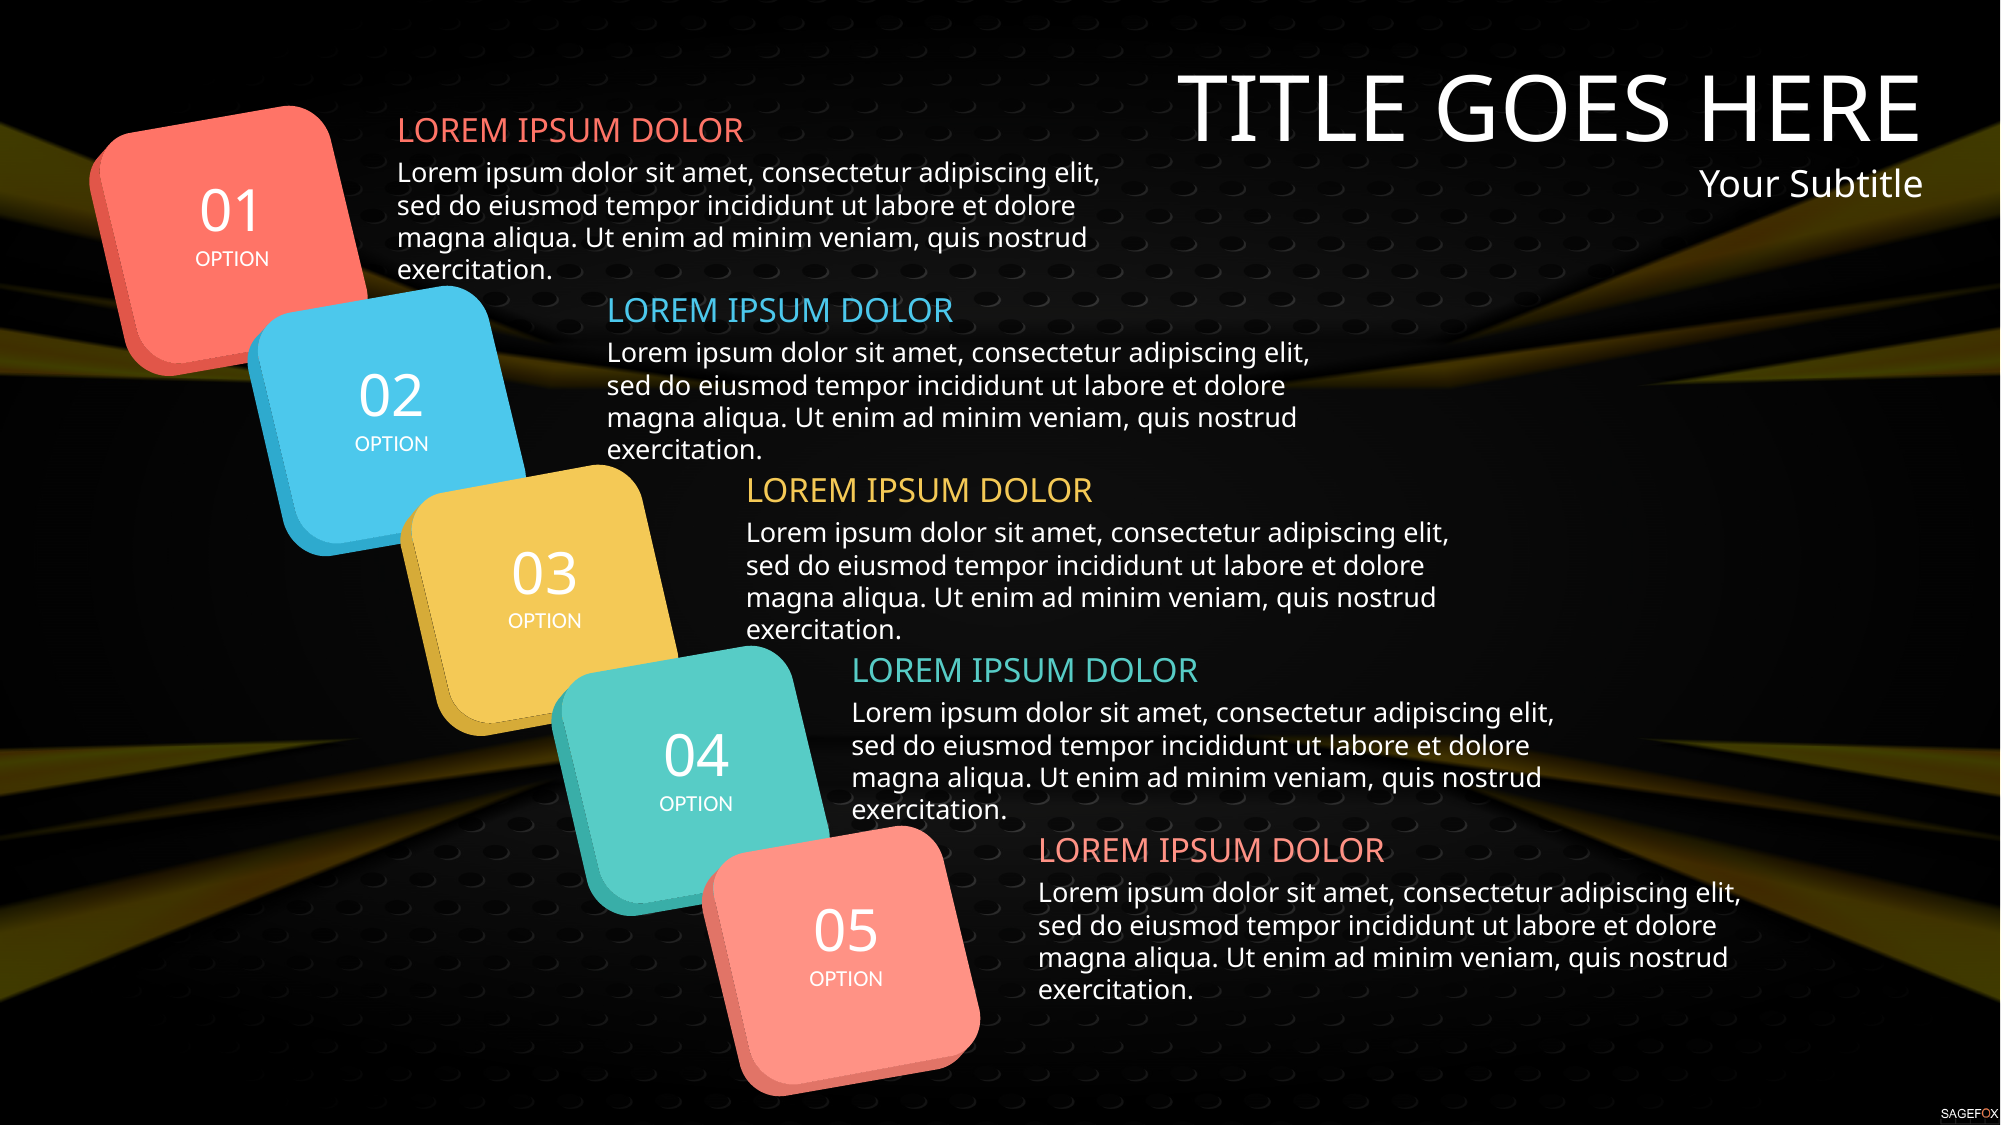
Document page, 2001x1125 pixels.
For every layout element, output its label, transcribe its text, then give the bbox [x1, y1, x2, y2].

text_box LOREM IPSUM DOLOR Lorem ipsum dolor sit amet, consectetur adipiscing elit, sed do eiusmod tempor incididunt ut labore et dolore magna aliqua. Ut enim ad minim veniam, quis nostrud exercitation. [382, 102, 1145, 293]
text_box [549, 642, 834, 919]
text_box LOREM IPSUM DOLOR Lorem ipsum dolor sit amet, consectetur adipiscing elit, sed do eiusmod tempor incididunt ut labore et dolore magna aliqua. Ut enim ad minim veniam, quis nostrud exercitation. [731, 462, 1494, 653]
text_box LOREM IPSUM DOLOR Lorem ipsum dolor sit amet, consectetur adipiscing elit, sed do eiusmod tempor incididunt ut labore et dolore magna aliqua. Ut enim ad minim veniam, quis nostrud exercitation. [836, 642, 1599, 833]
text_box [245, 282, 530, 560]
text_box LOREM IPSUM DOLOR Lorem ipsum dolor sit amet, consectetur adipiscing elit, sed do eiusmod tempor incididunt ut labore et dolore magna aliqua. Ut enim ad minim veniam, quis nostrud exercitation. [1023, 822, 1786, 1013]
picture [0, 0, 2001, 1125]
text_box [397, 462, 683, 739]
text_box LOREM IPSUM DOLOR Lorem ipsum dolor sit amet, consectetur adipiscing elit, sed do eiusmod tempor incididunt ut labore et dolore magna aliqua. Ut enim ad minim veniam, quis nostrud exercitation. [591, 282, 1355, 473]
text_box TITLE GOES HERE Your Subtitle [1035, 42, 1939, 212]
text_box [87, 102, 372, 379]
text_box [700, 822, 984, 1100]
